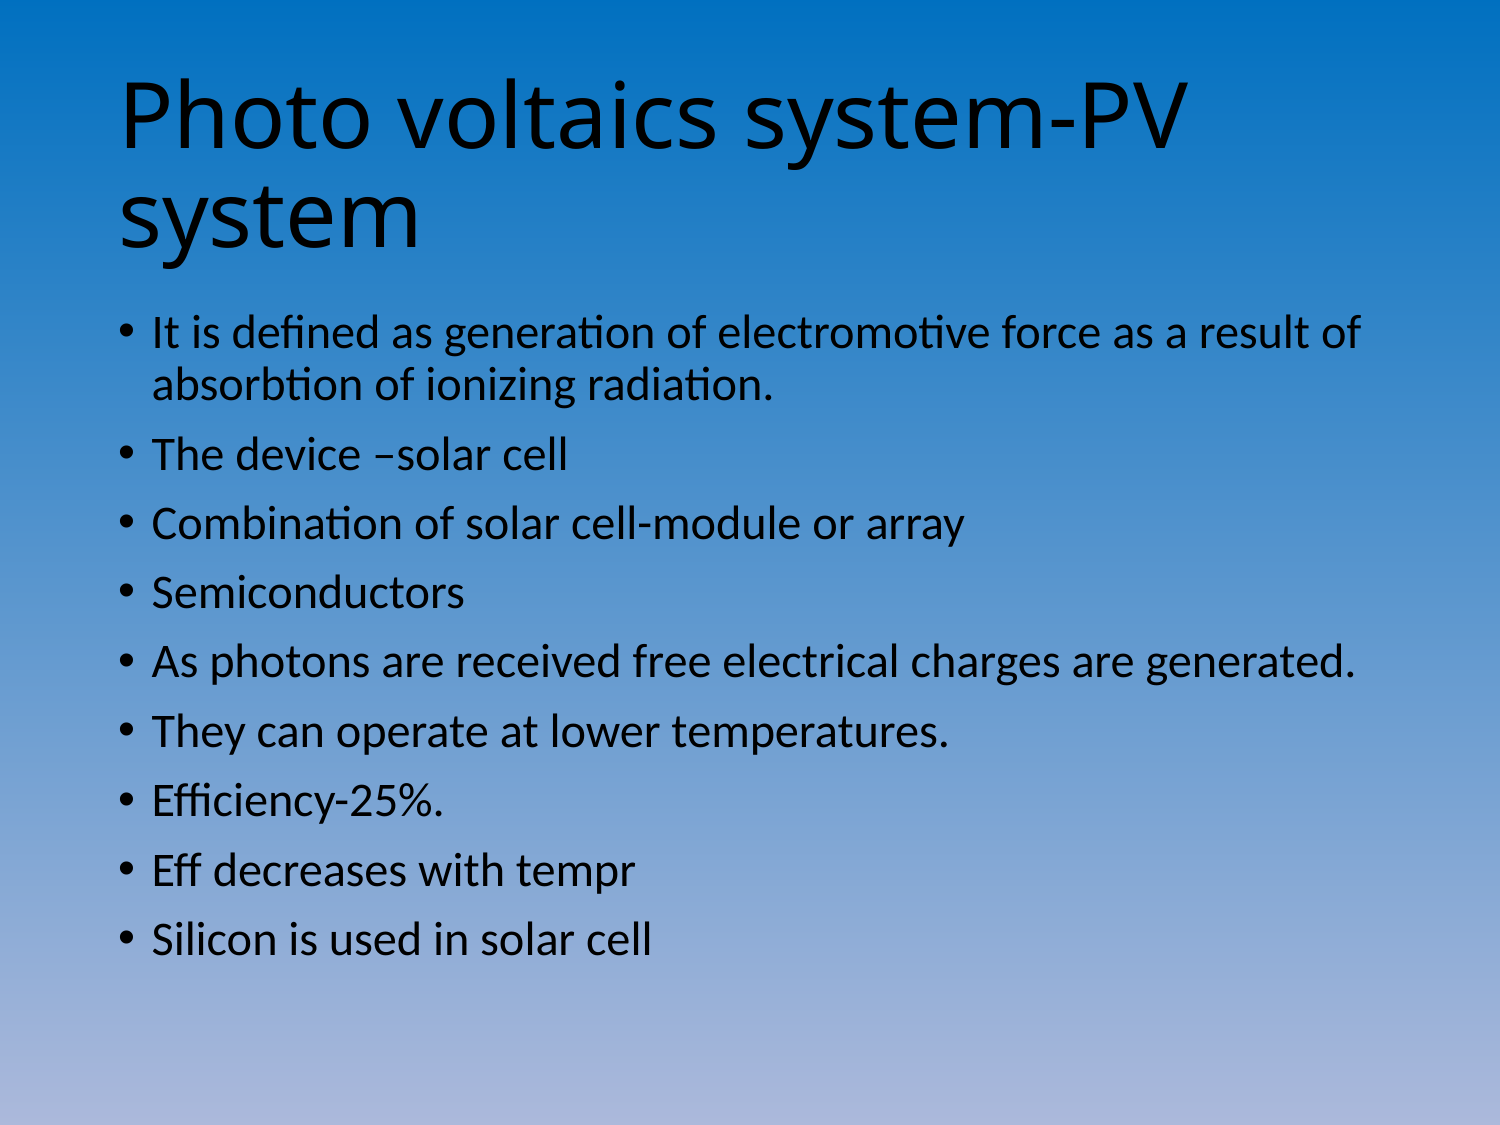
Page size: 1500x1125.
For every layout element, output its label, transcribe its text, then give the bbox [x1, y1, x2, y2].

title Photo voltaics system-PV system [103, 59, 1397, 278]
list It is defined as generation of electromotive force as a result of absorbtion of ionizing radiation. The device –solar cell Combination of solar cell-module or array Semiconductors As photons are received free electrical charges are generated. They can operate at lower temperatures. Efficiency-25%. Eff decreases with tempr Silicon is used in solar cell [103, 299, 1397, 1014]
